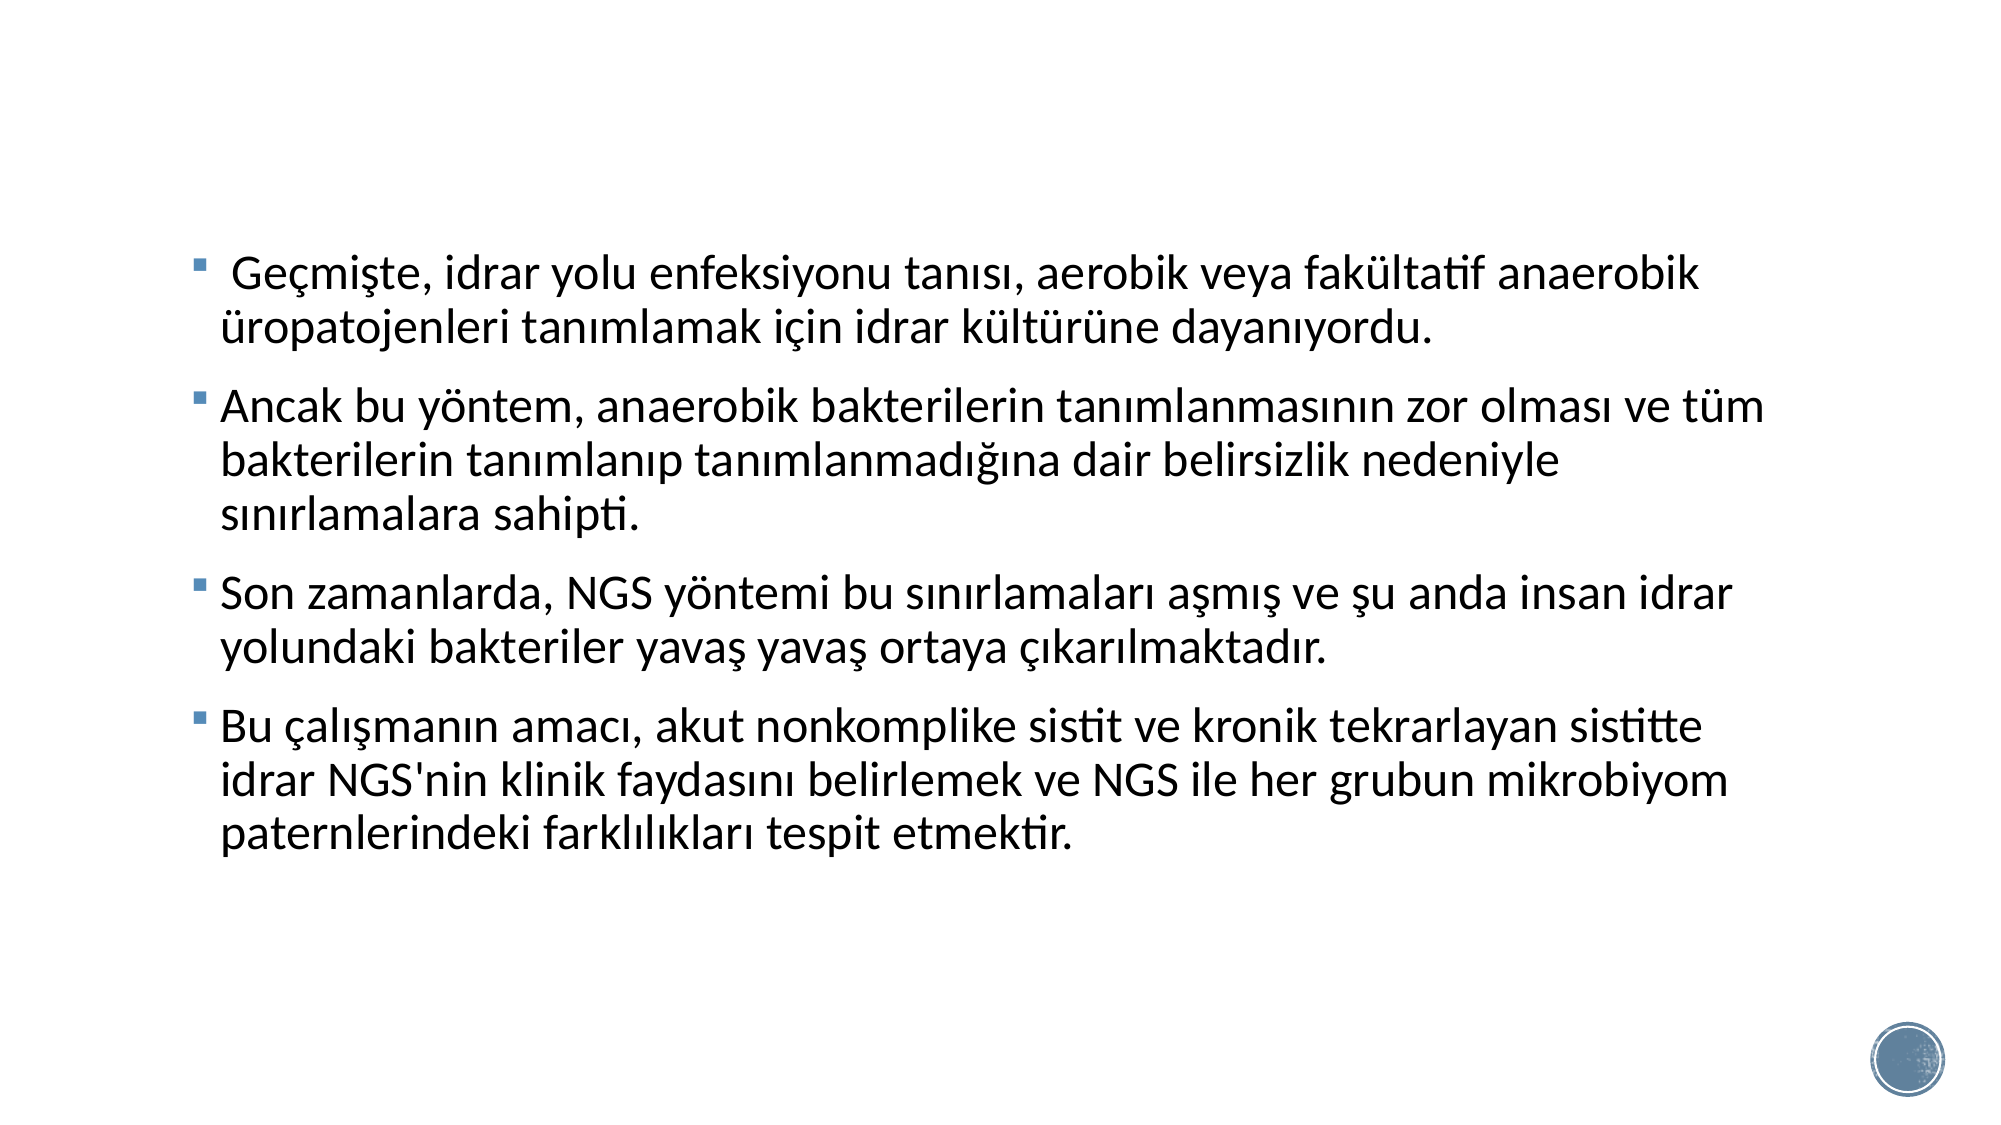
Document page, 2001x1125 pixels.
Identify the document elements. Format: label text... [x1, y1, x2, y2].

list Geçmişte, idrar yolu enfeksiyonu tanısı, aerobik veya fakültatif anaerobik üropatojenleri tanımlamak için idrar kültürüne dayanıyordu. Ancak bu yöntem, anaerobik bakterilerin tanımlanmasının zor olması ve tüm bakterilerin tanımlanıp tanımlanmadığına dair belirsizlik nedeniyle sınırlamalara sahipti. Son zamanlarda, NGS yöntemi bu sınırlamaları aşmış ve şu anda insan idrar yolundaki bakteriler yavaş yavaş ortaya çıkarılmaktadır. Bu çalışmanın amacı, akut nonkomplike sistit ve kronik tekrarlayan sistitte idrar NGS'nin klinik faydasını belirlemek ve NGS ile her grubun mikrobiyom paternlerindeki farklılıkları tespit etmektir. [175, 238, 1826, 1023]
